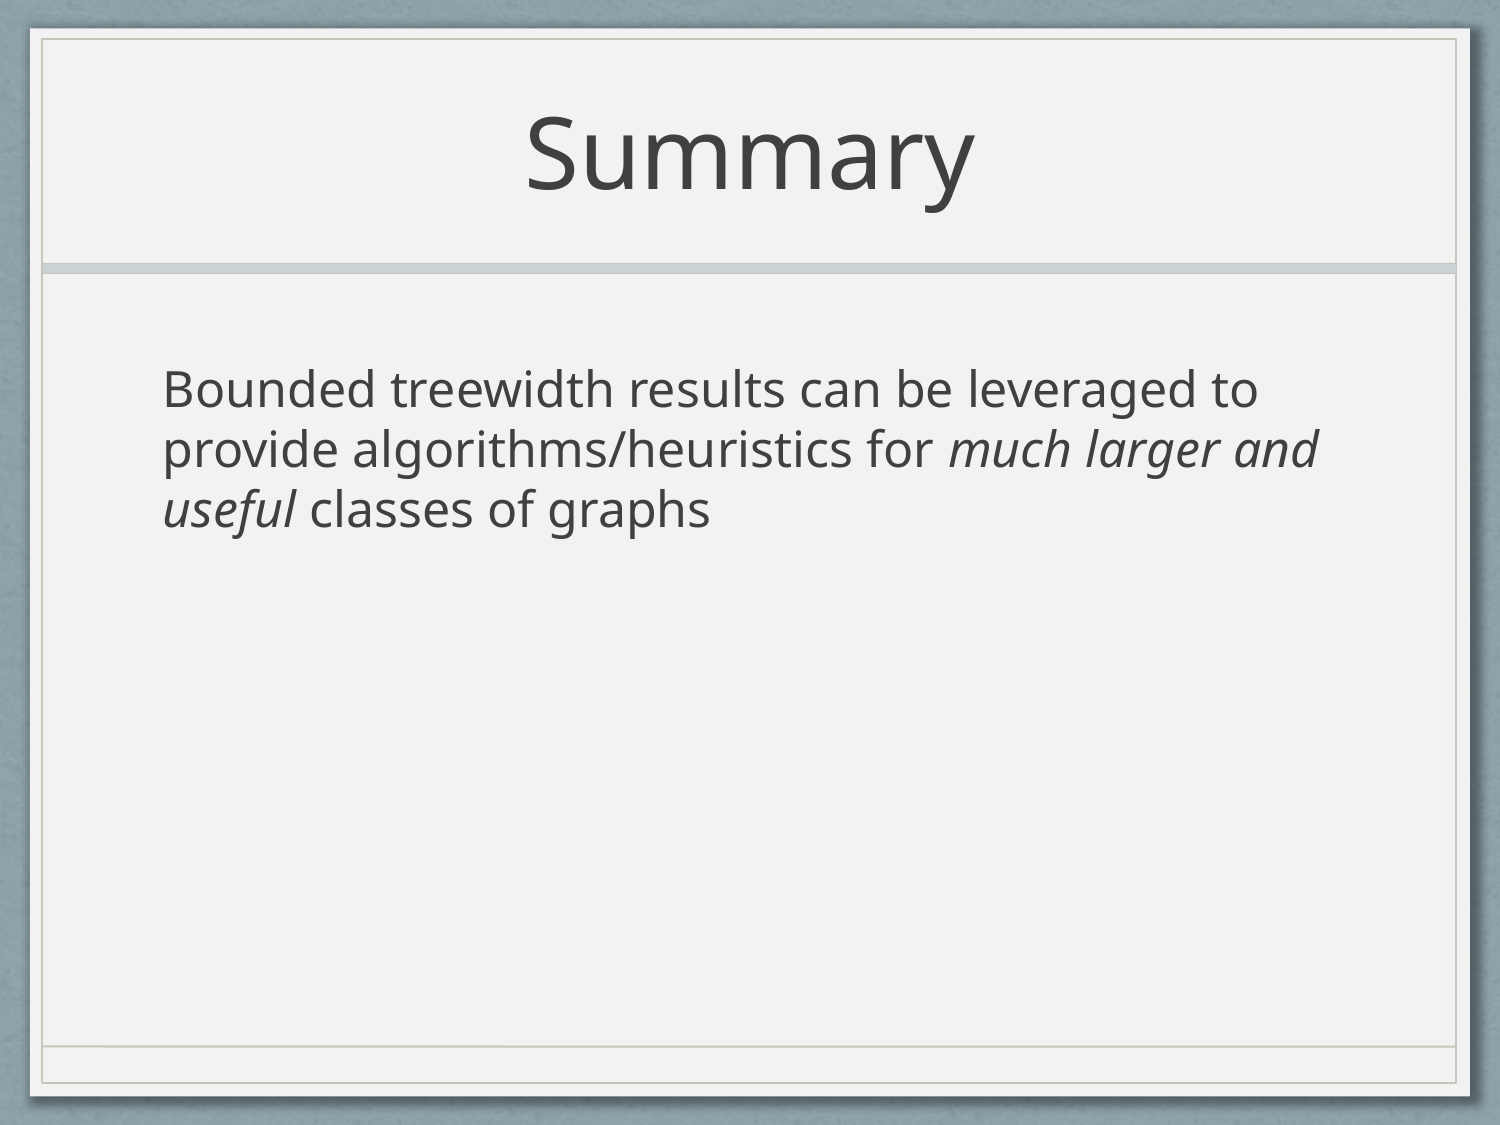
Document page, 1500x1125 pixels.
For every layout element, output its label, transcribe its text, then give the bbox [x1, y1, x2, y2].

list Bounded treewidth results can be leveraged to provide algorithms/heuristics for much larger and useful classes of graphs [147, 350, 1353, 995]
title Summary [147, 40, 1353, 260]
